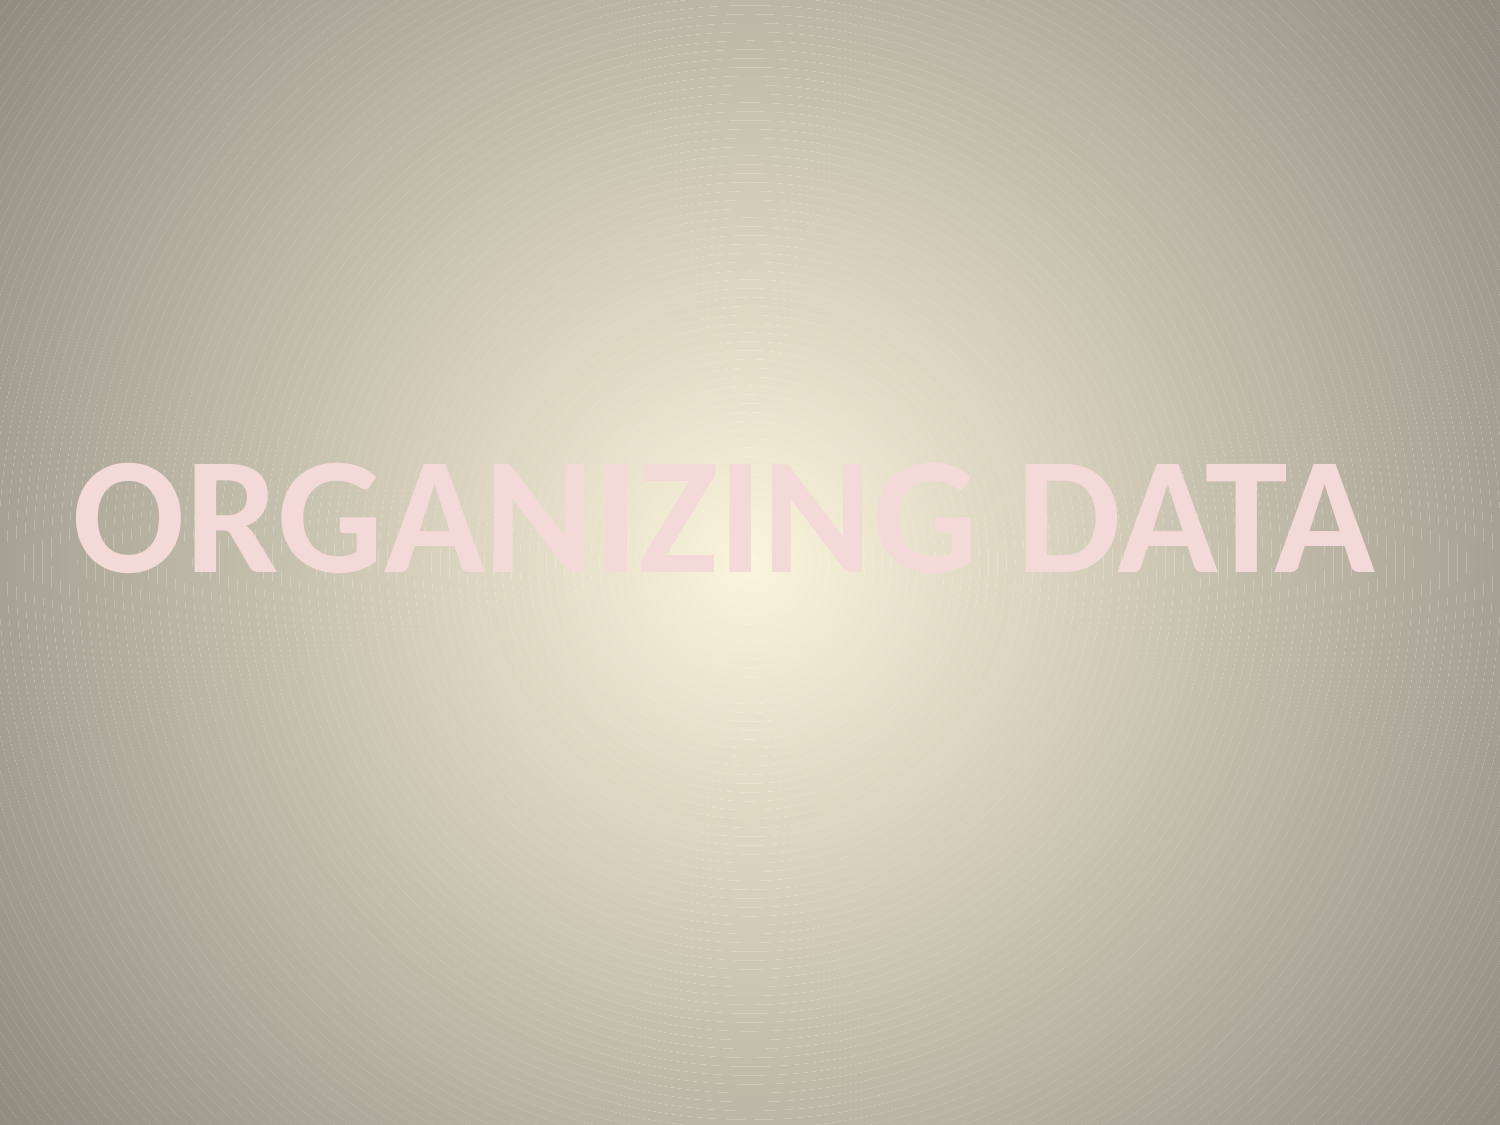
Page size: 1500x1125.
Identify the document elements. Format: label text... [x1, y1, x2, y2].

title ORGANIZING DATA [50, 412, 1400, 600]
